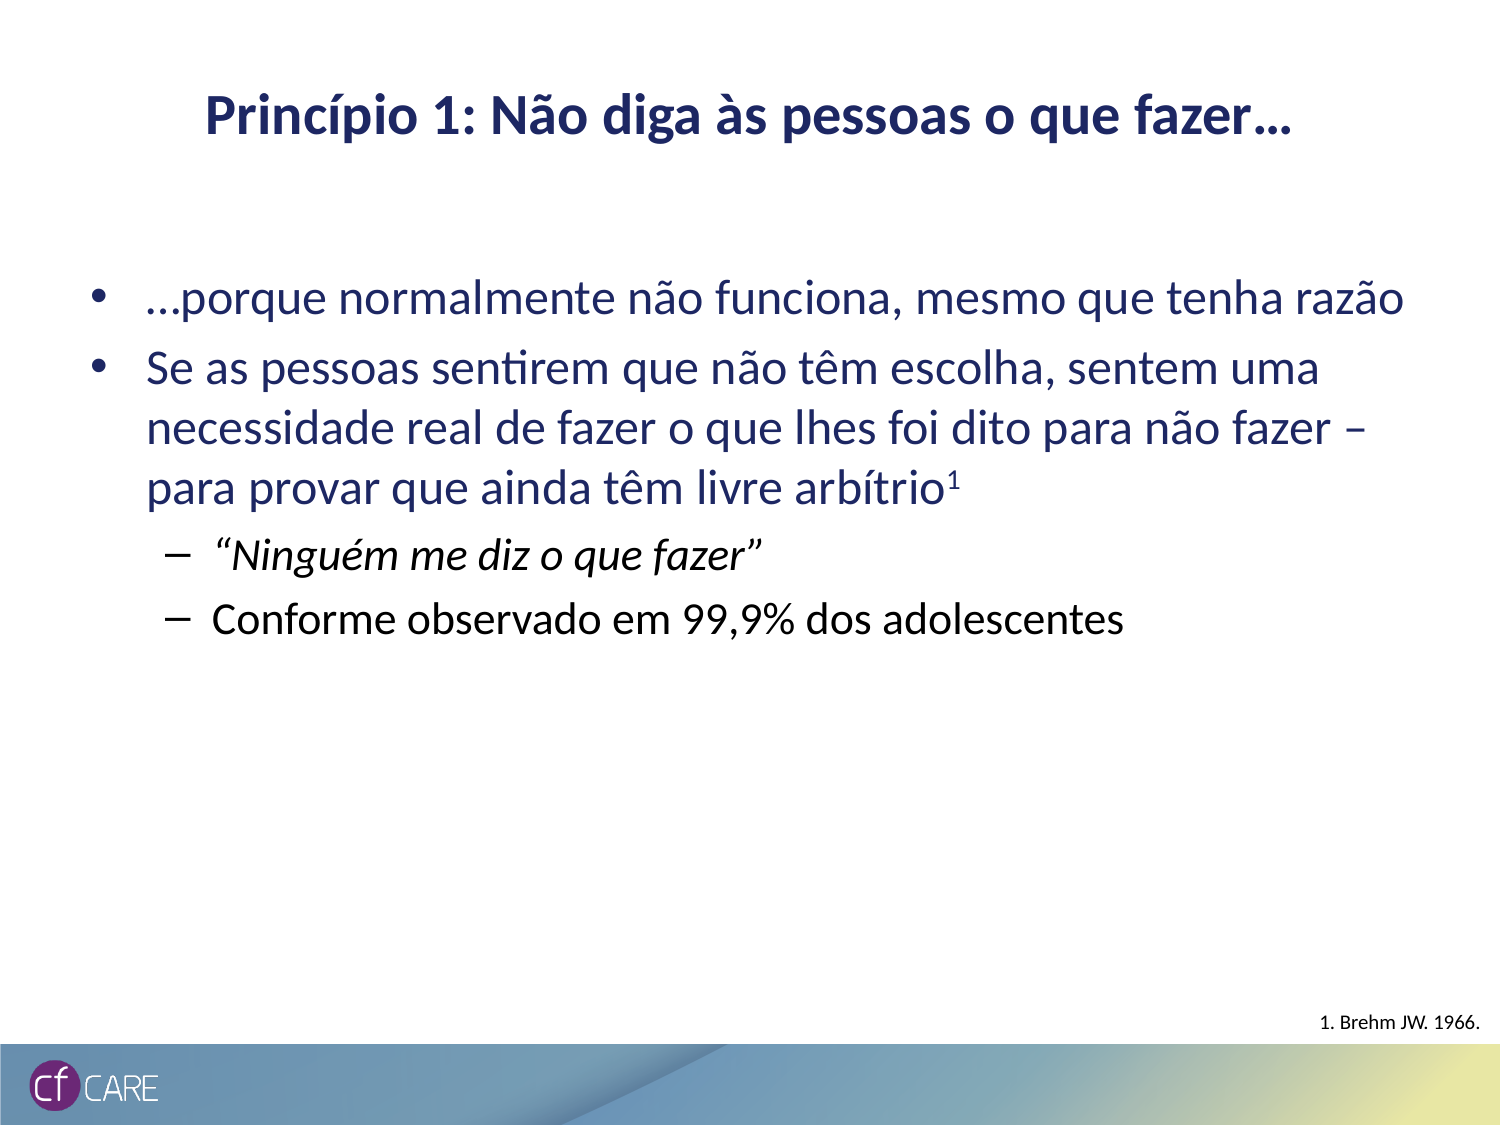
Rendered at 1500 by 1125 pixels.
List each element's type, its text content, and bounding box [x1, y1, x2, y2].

text_box 1. Brehm JW. 1966. [0, 1001, 1500, 1042]
picture [0, 1044, 1500, 1125]
title Princípio 1: Não diga às pessoas o que fazer… [75, 47, 1425, 175]
list …porque normalmente não funciona, mesmo que tenha razão Se as pessoas sentirem que não têm escolha, sentem uma necessidade real de fazer o que lhes foi dito para não fazer – para provar que ainda têm livre arbítrio1 “Ninguém me diz o que fazer” Conforme observado em 99,9% dos adolescentes [75, 257, 1425, 965]
